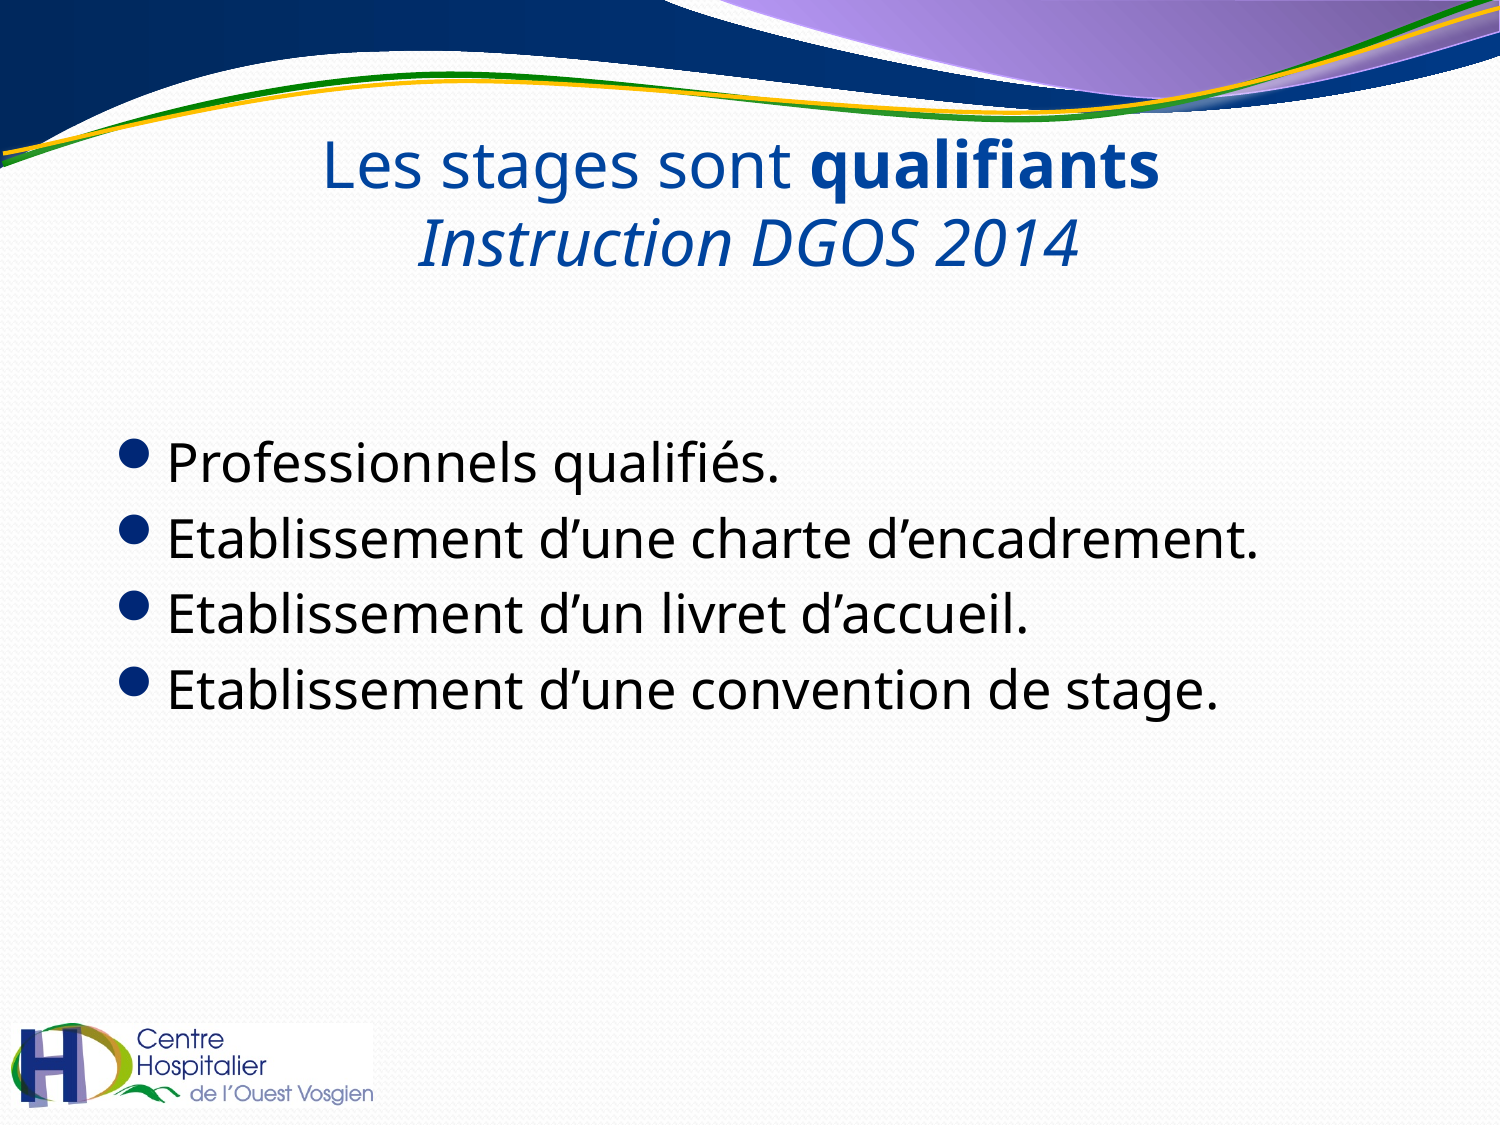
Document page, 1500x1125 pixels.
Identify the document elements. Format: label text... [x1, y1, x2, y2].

picture [11, 1023, 373, 1108]
title Les stages sont qualifiants Instruction DGOS 2014 [75, 115, 1425, 398]
list Professionnels qualifiés. Etablissement d’une charte d’encadrement. Etablissement d’un livret d’accueil. Etablissement d’une convention de stage. [100, 420, 1425, 1038]
